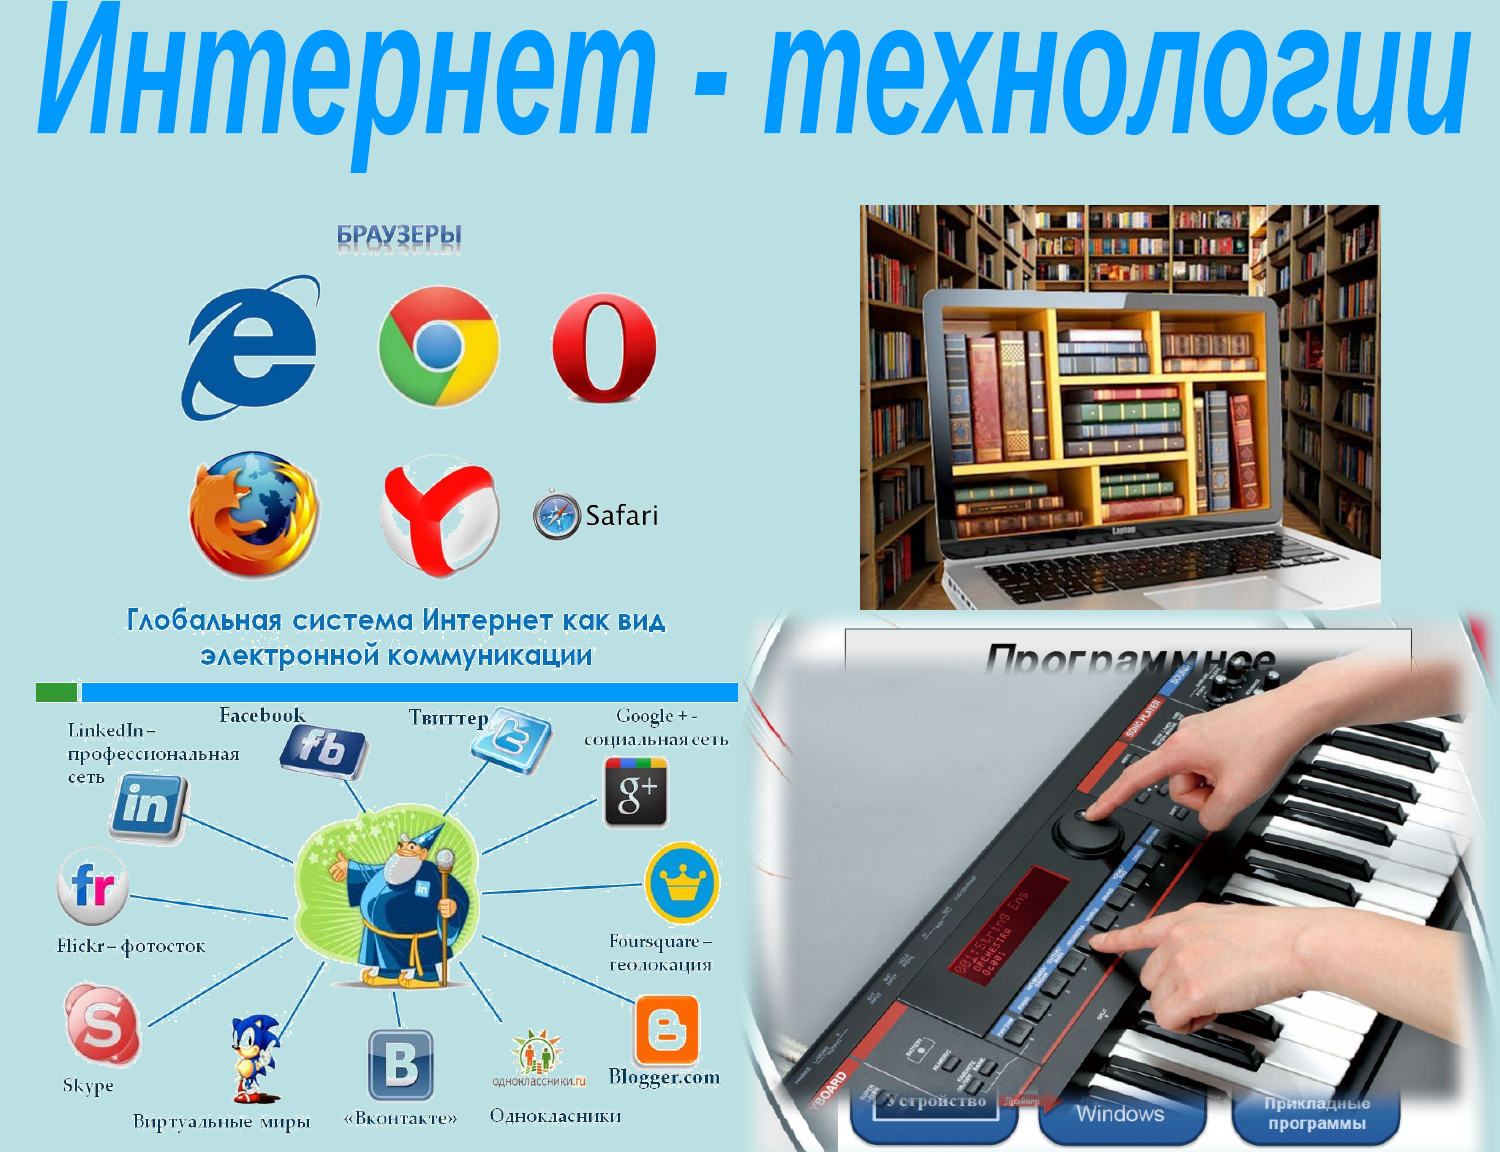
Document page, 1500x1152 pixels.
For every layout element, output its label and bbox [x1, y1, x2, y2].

picture [36, 186, 1500, 1152]
